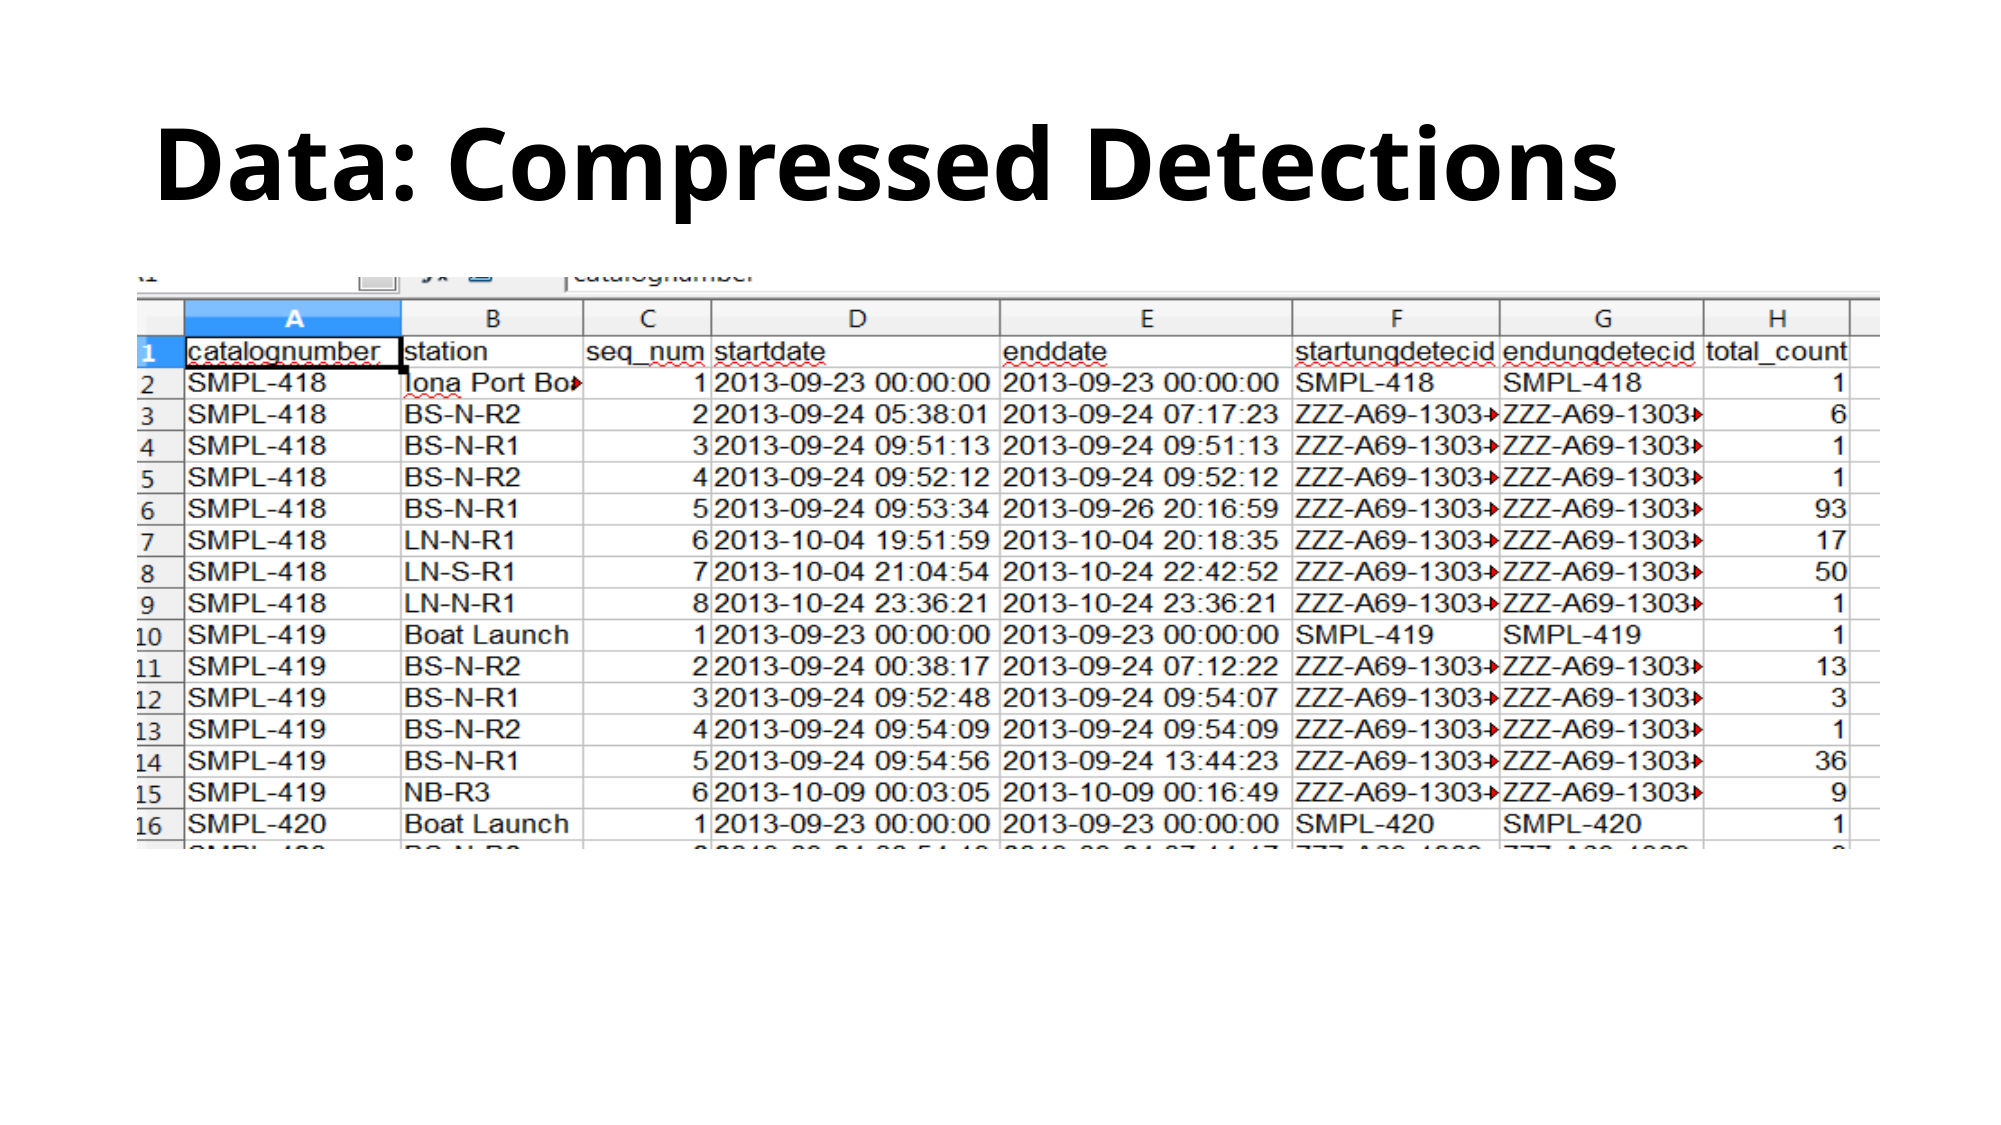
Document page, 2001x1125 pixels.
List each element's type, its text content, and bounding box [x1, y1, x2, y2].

picture [137, 277, 1880, 850]
title Data: Compressed Detections [137, 59, 1863, 277]
